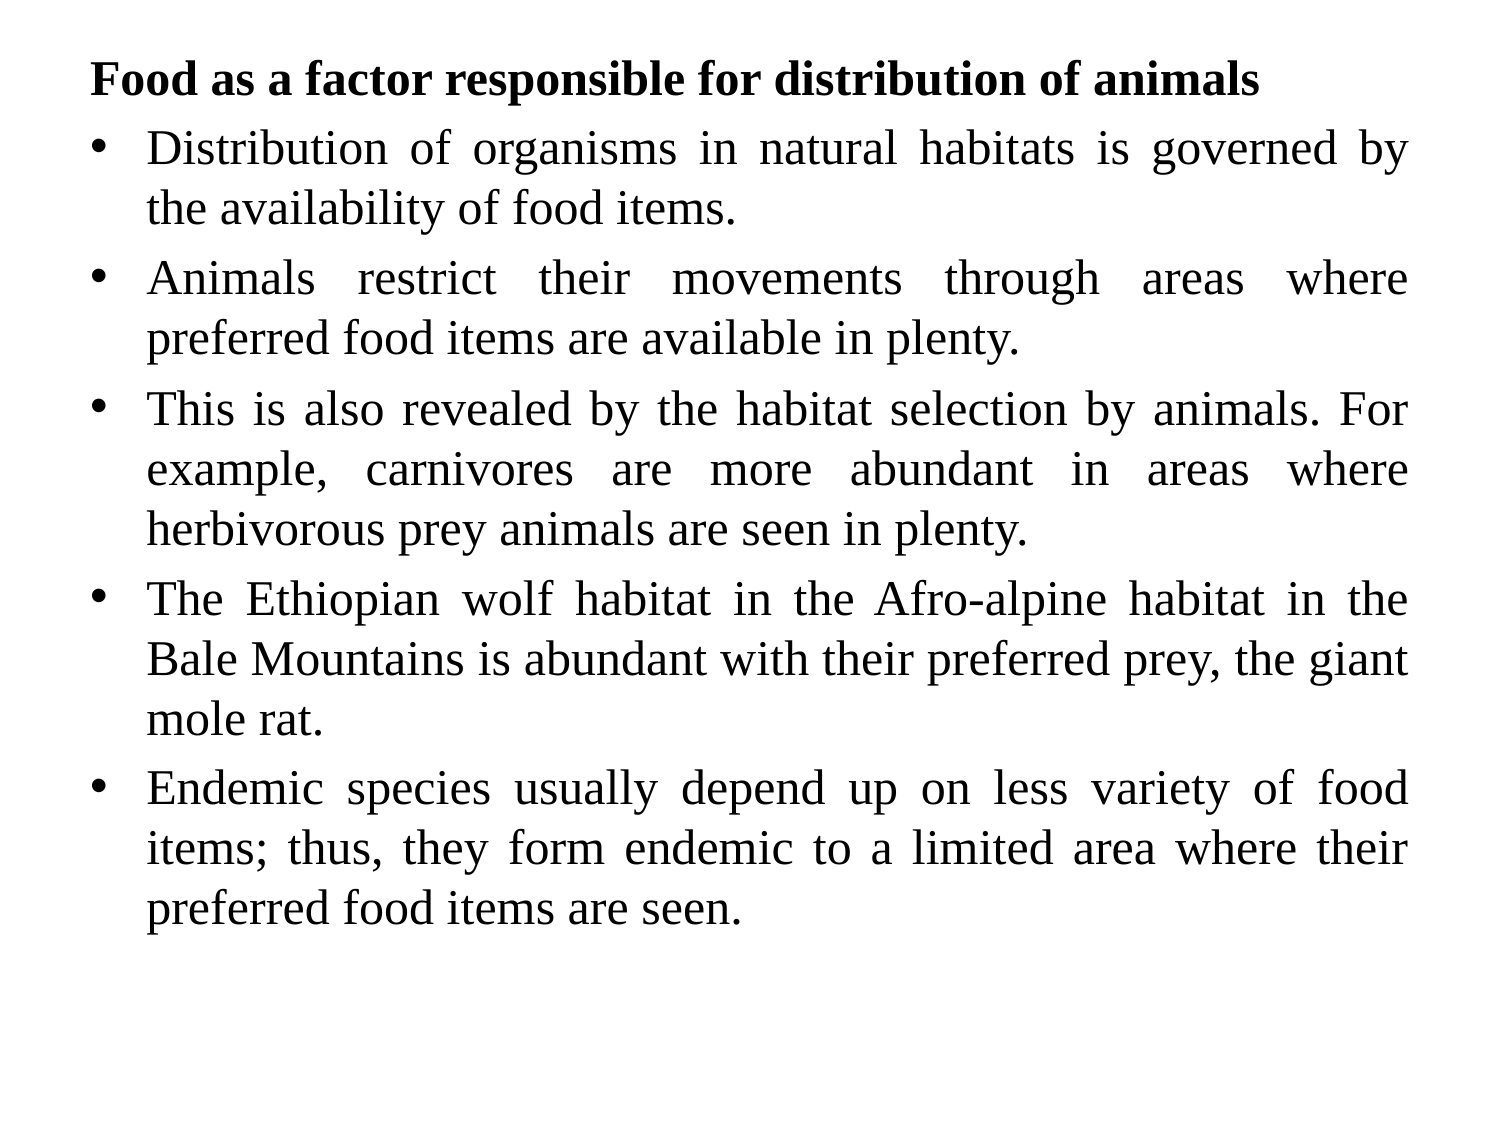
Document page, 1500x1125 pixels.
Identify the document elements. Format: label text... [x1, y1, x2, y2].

list Food as a factor responsible for distribution of animals Distribution of organisms in natural habitats is governed by the availability of food items. Animals restrict their movements through areas where preferred food items are available in plenty. This is also revealed by the habitat selection by animals. For example, carnivores are more abundant in areas where herbivorous prey animals are seen in plenty. The Ethiopian wolf habitat in the Afro-alpine habitat in the Bale Mountains is abundant with their preferred prey, the giant mole rat. Endemic species usually depend up on less variety of food items; thus, they form endemic to a limited area where their preferred food items are seen. [75, 37, 1425, 1005]
